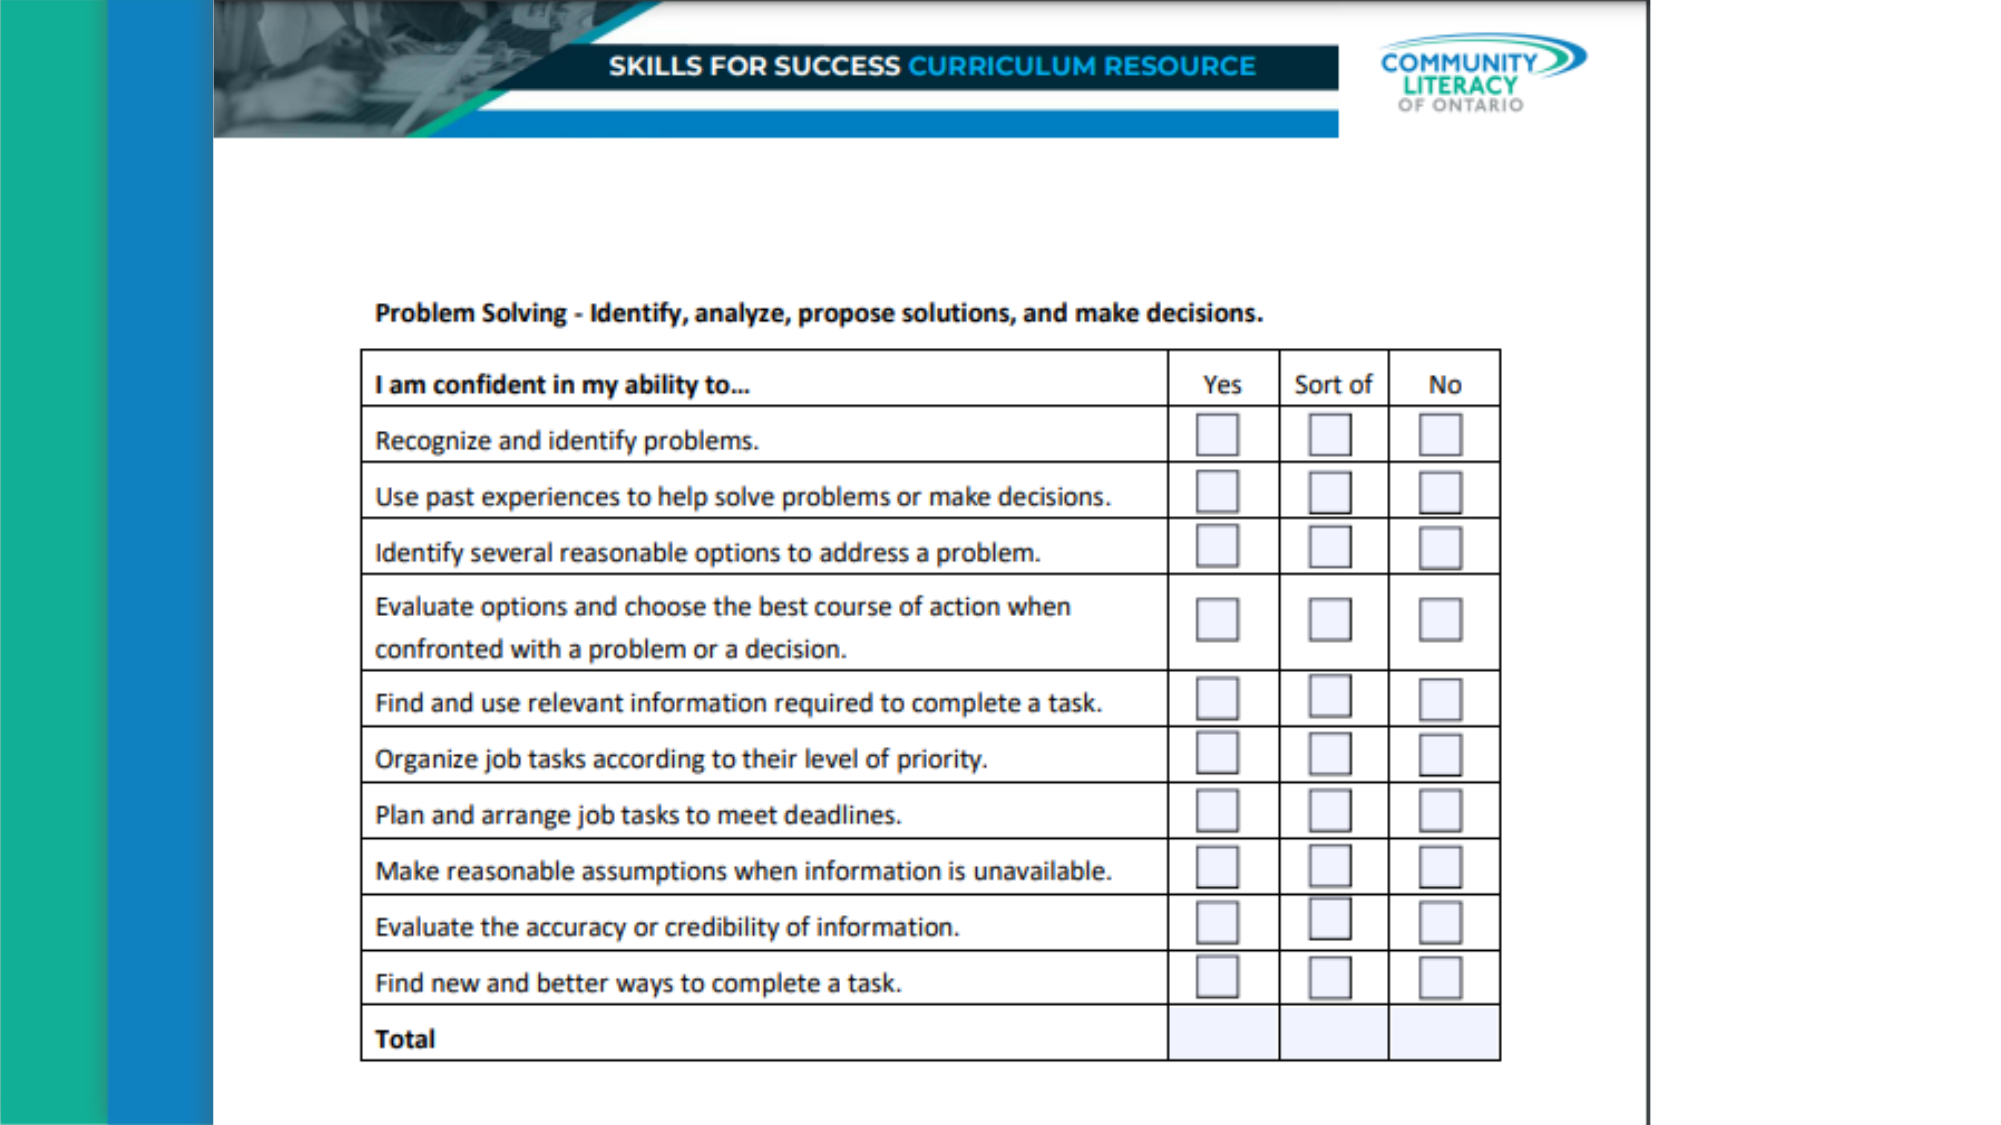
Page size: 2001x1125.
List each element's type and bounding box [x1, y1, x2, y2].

picture [0, 0, 1651, 1125]
